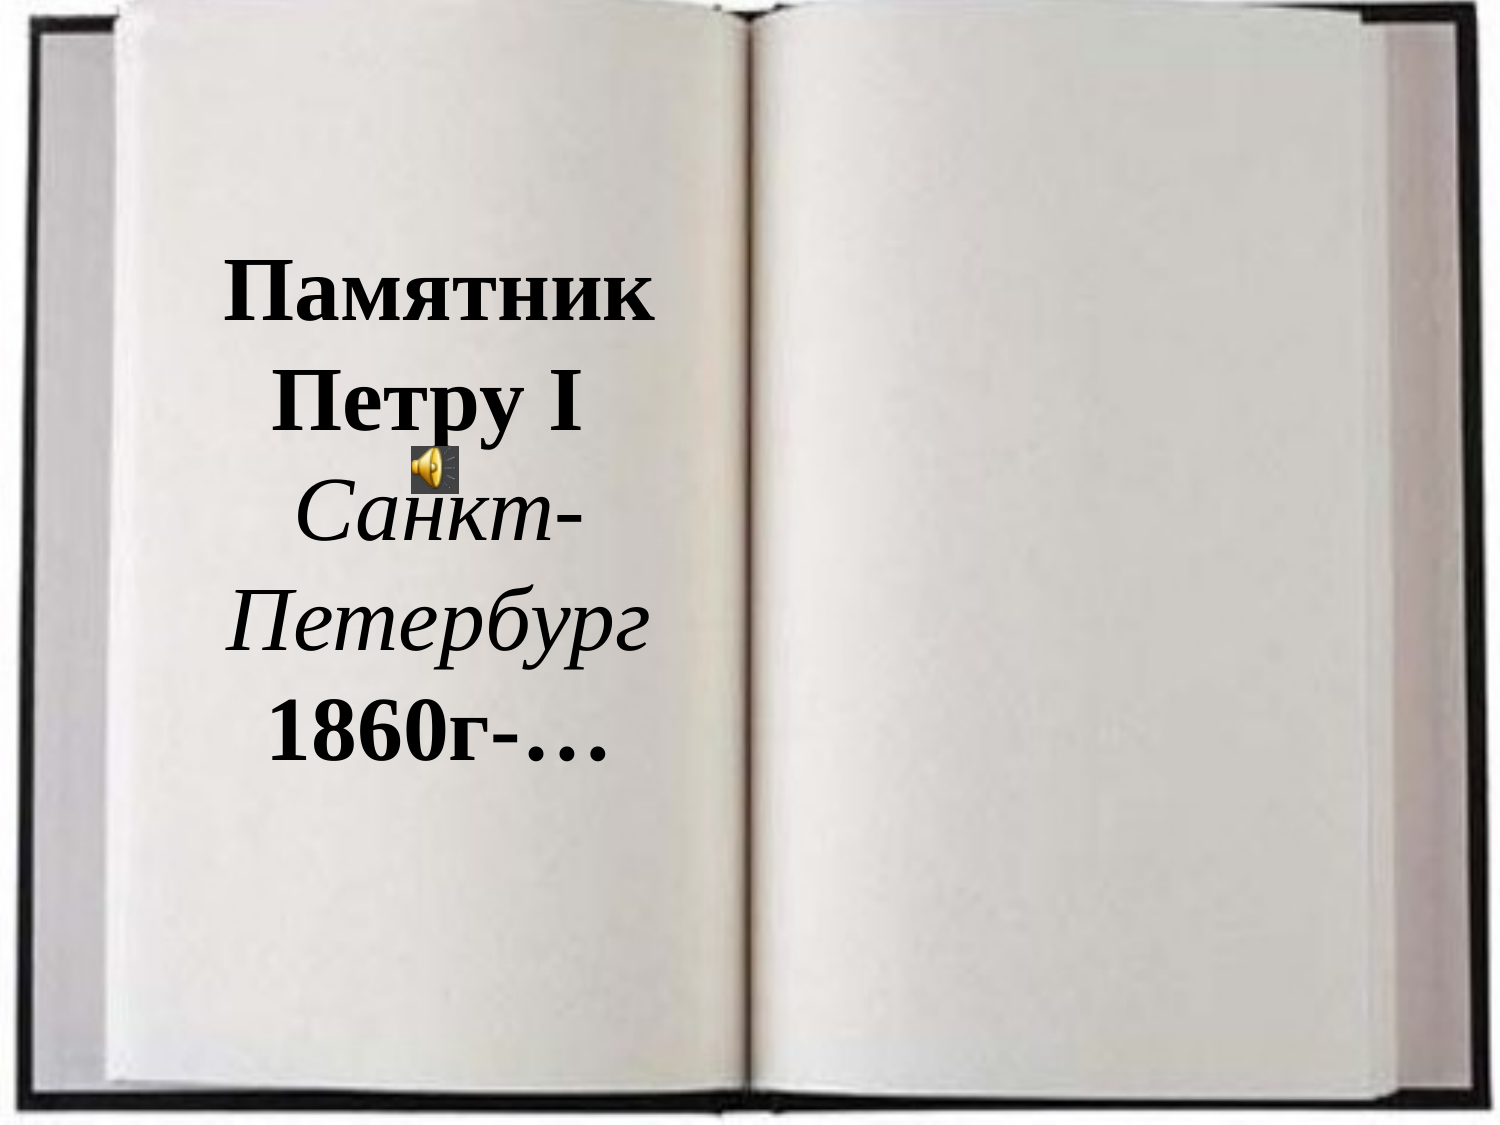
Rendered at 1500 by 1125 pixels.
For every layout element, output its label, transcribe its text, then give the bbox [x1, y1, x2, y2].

title Памятник Петру I Санкт-Петербург 1860г-… [70, 410, 809, 598]
picture [0, 0, 1500, 1125]
